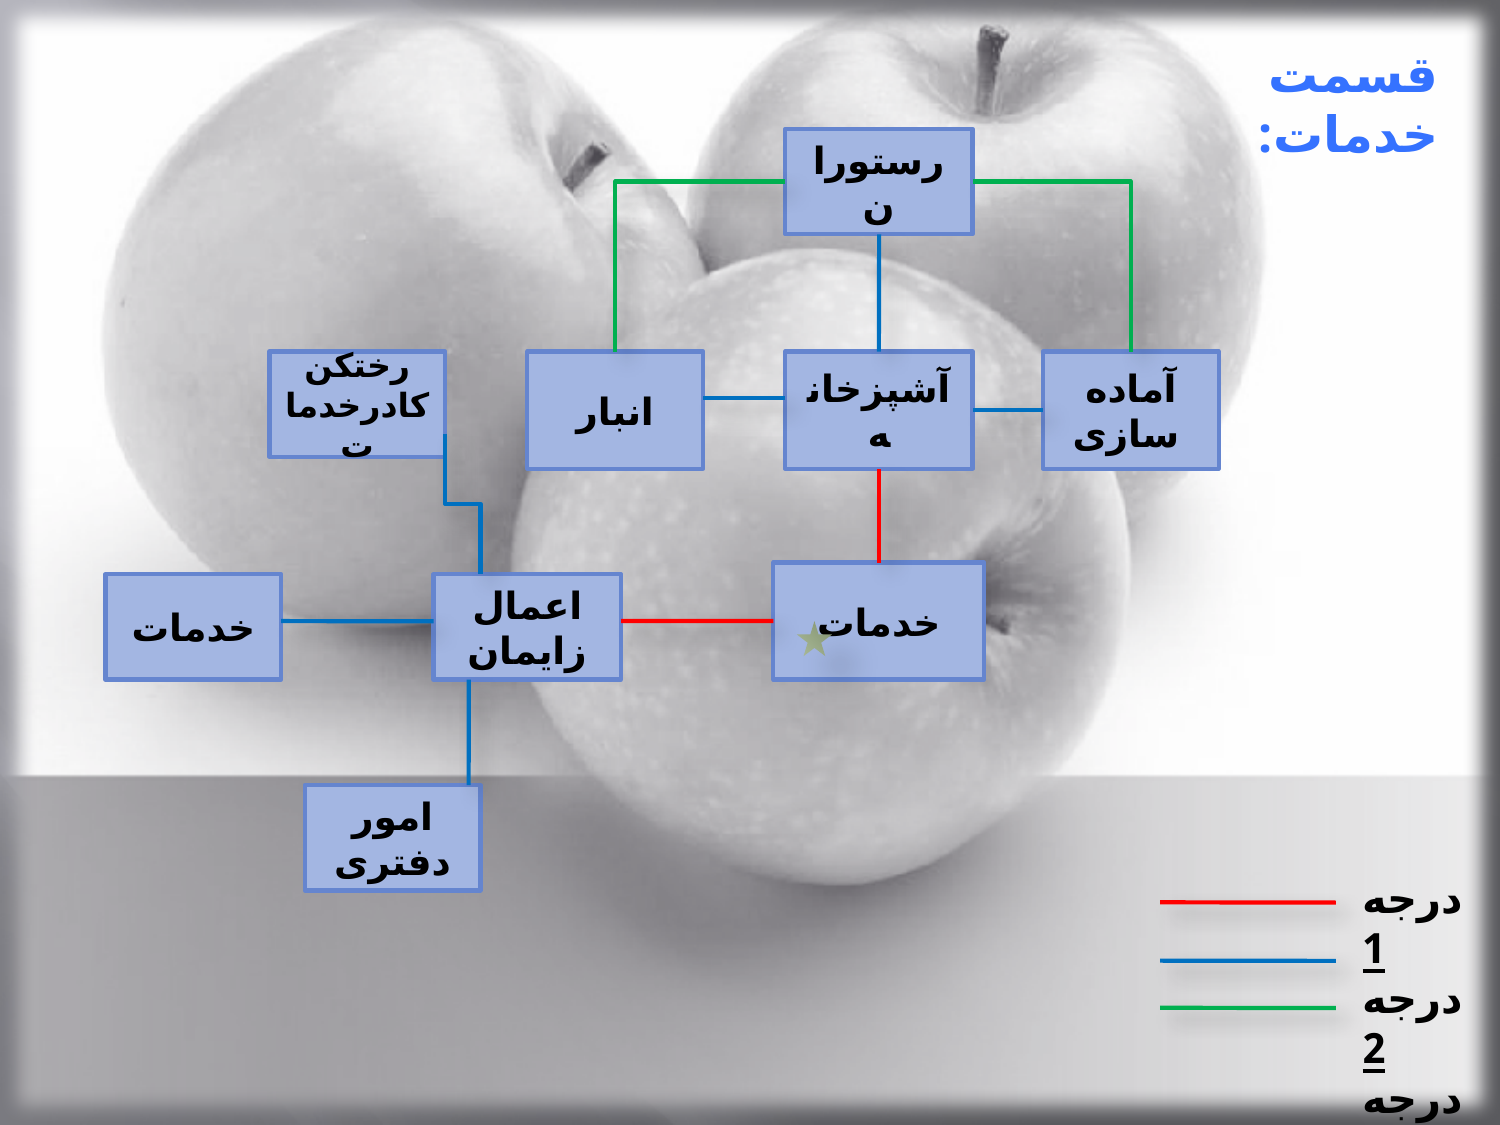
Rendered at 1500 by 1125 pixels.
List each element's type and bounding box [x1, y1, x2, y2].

text_box [614, 181, 786, 352]
text_box [972, 181, 1132, 352]
picture [0, 0, 1500, 1125]
text_box [392, 486, 534, 522]
